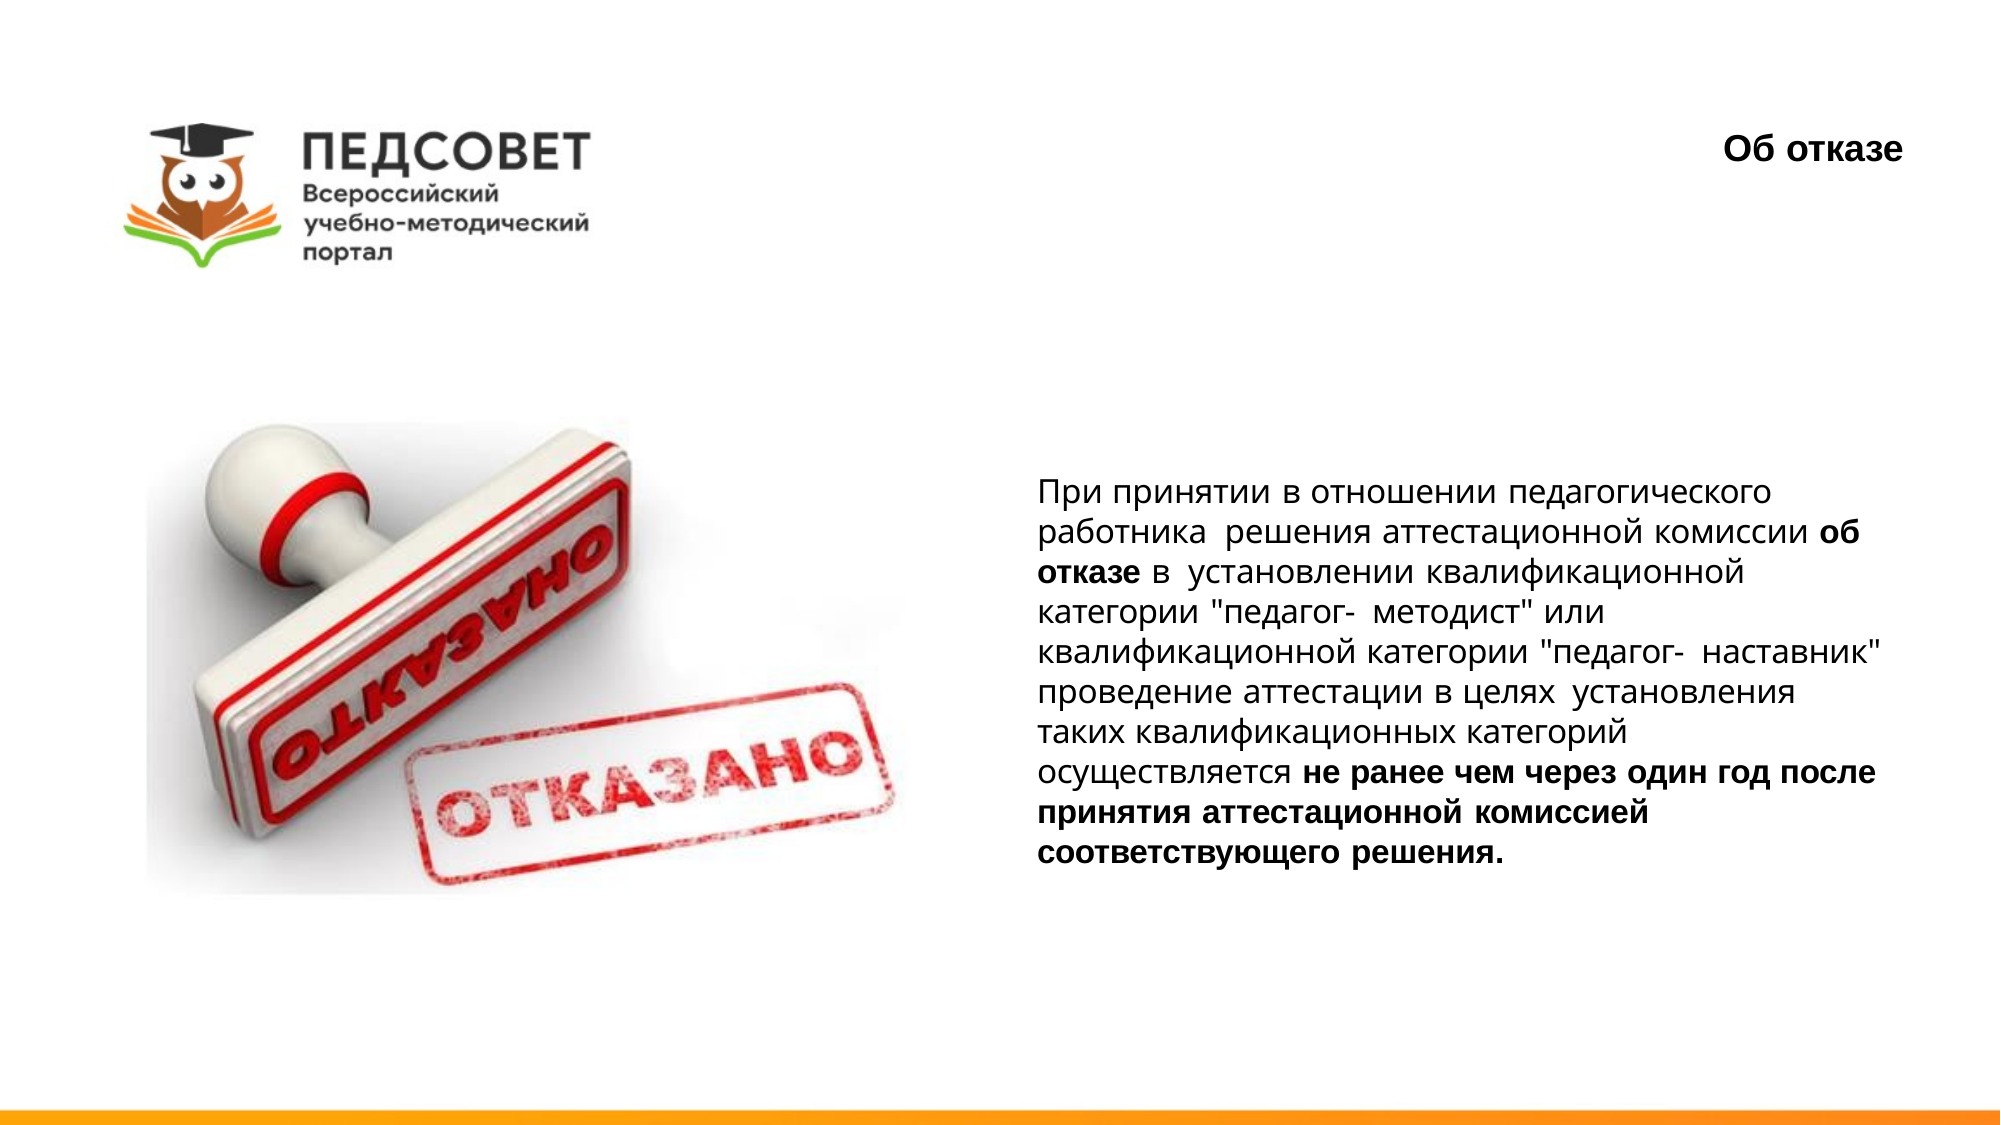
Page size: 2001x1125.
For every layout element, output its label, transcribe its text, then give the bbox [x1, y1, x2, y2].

title Об отказе [1721, 121, 1908, 312]
picture [0, 123, 2000, 1125]
text_box При принятии в отношении педагогического работника решения аттестационной комиссии об отказе в установлении квалификационной категории "педагог- методист" или квалификационной категории "педагог- наставник" проведение аттестации в целях установления таких квалификационных категорий осуществляется не ранее чем через один год после принятия аттестационной комиссией соответствующего решения. [1034, 468, 1891, 870]
